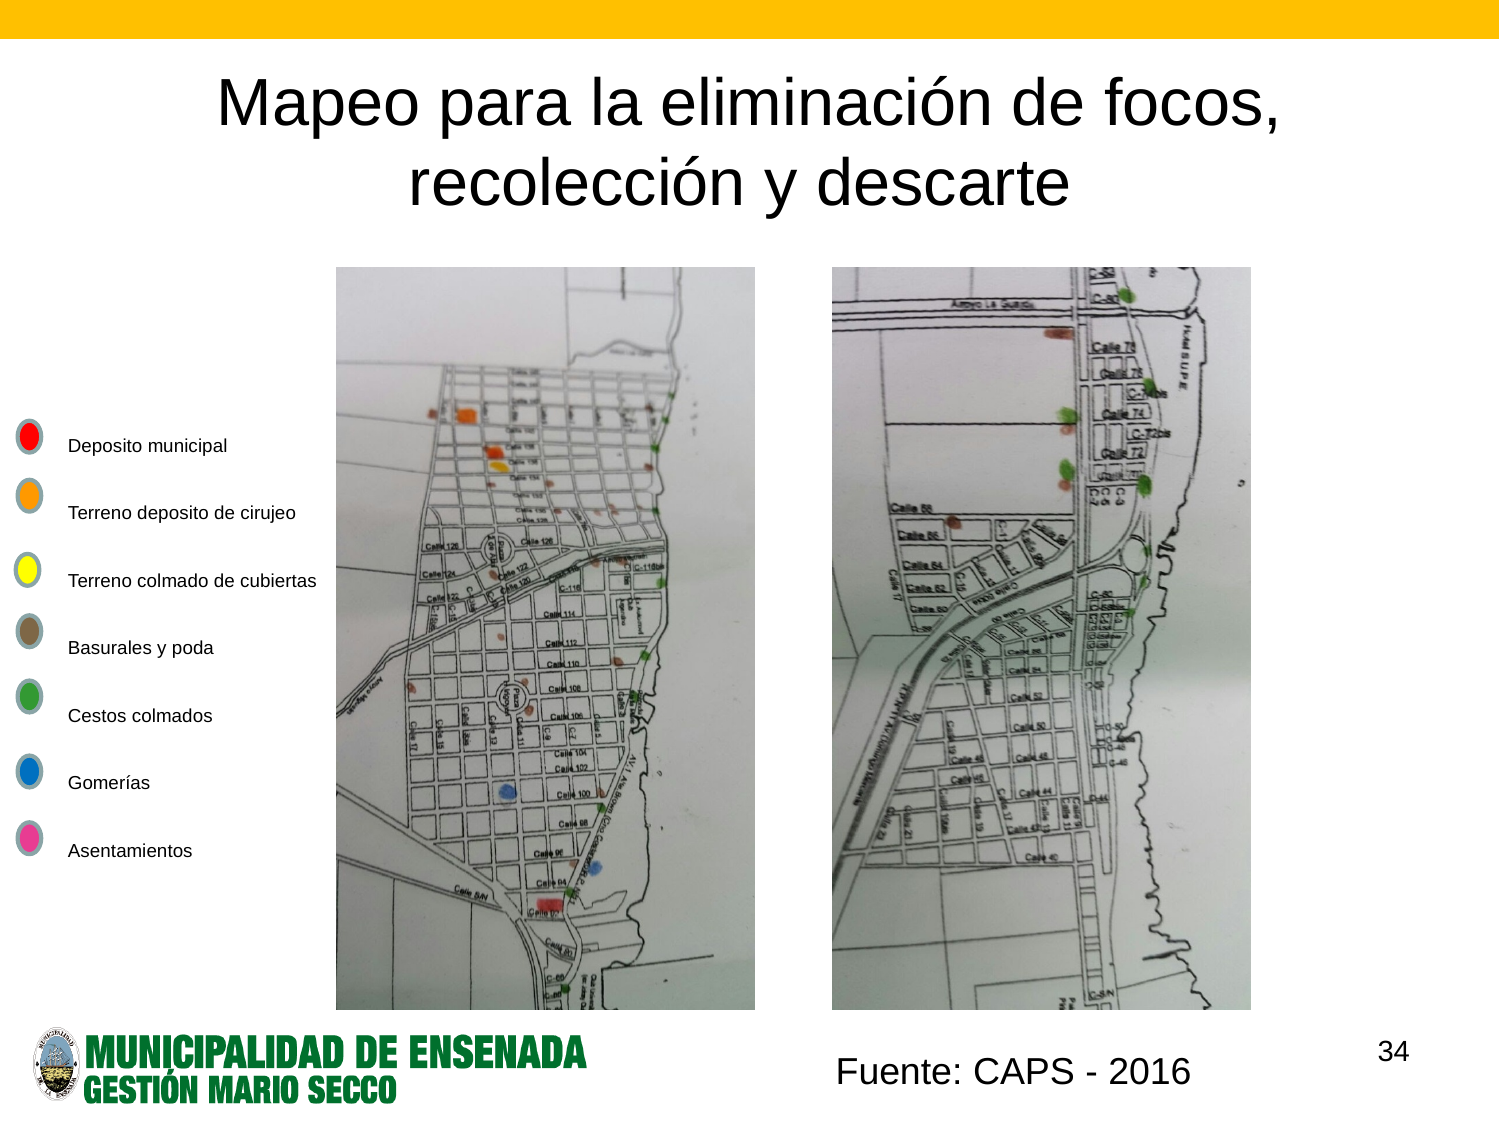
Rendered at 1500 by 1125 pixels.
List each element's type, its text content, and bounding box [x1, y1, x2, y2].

slide_number 34 [1074, 1024, 1426, 1103]
text_box Fuente: CAPS - 2016 [820, 1039, 1306, 1100]
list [336, 266, 755, 1010]
text_box [13, 551, 42, 588]
picture [33, 1027, 587, 1104]
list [832, 266, 1251, 1010]
title Mapeo para la eliminación de focos, recolección y descarte [74, 44, 1426, 233]
text_box Deposito municipal Terreno deposito de cirujeo Terreno colmado de cubiertas Basurales y poda Cestos colmados Gomerías Asentamientos [53, 381, 331, 936]
text_box [15, 820, 44, 857]
text_box [15, 477, 44, 514]
text_box [15, 753, 44, 790]
text_box [15, 418, 44, 455]
text_box [15, 678, 44, 715]
text_box [15, 613, 44, 650]
